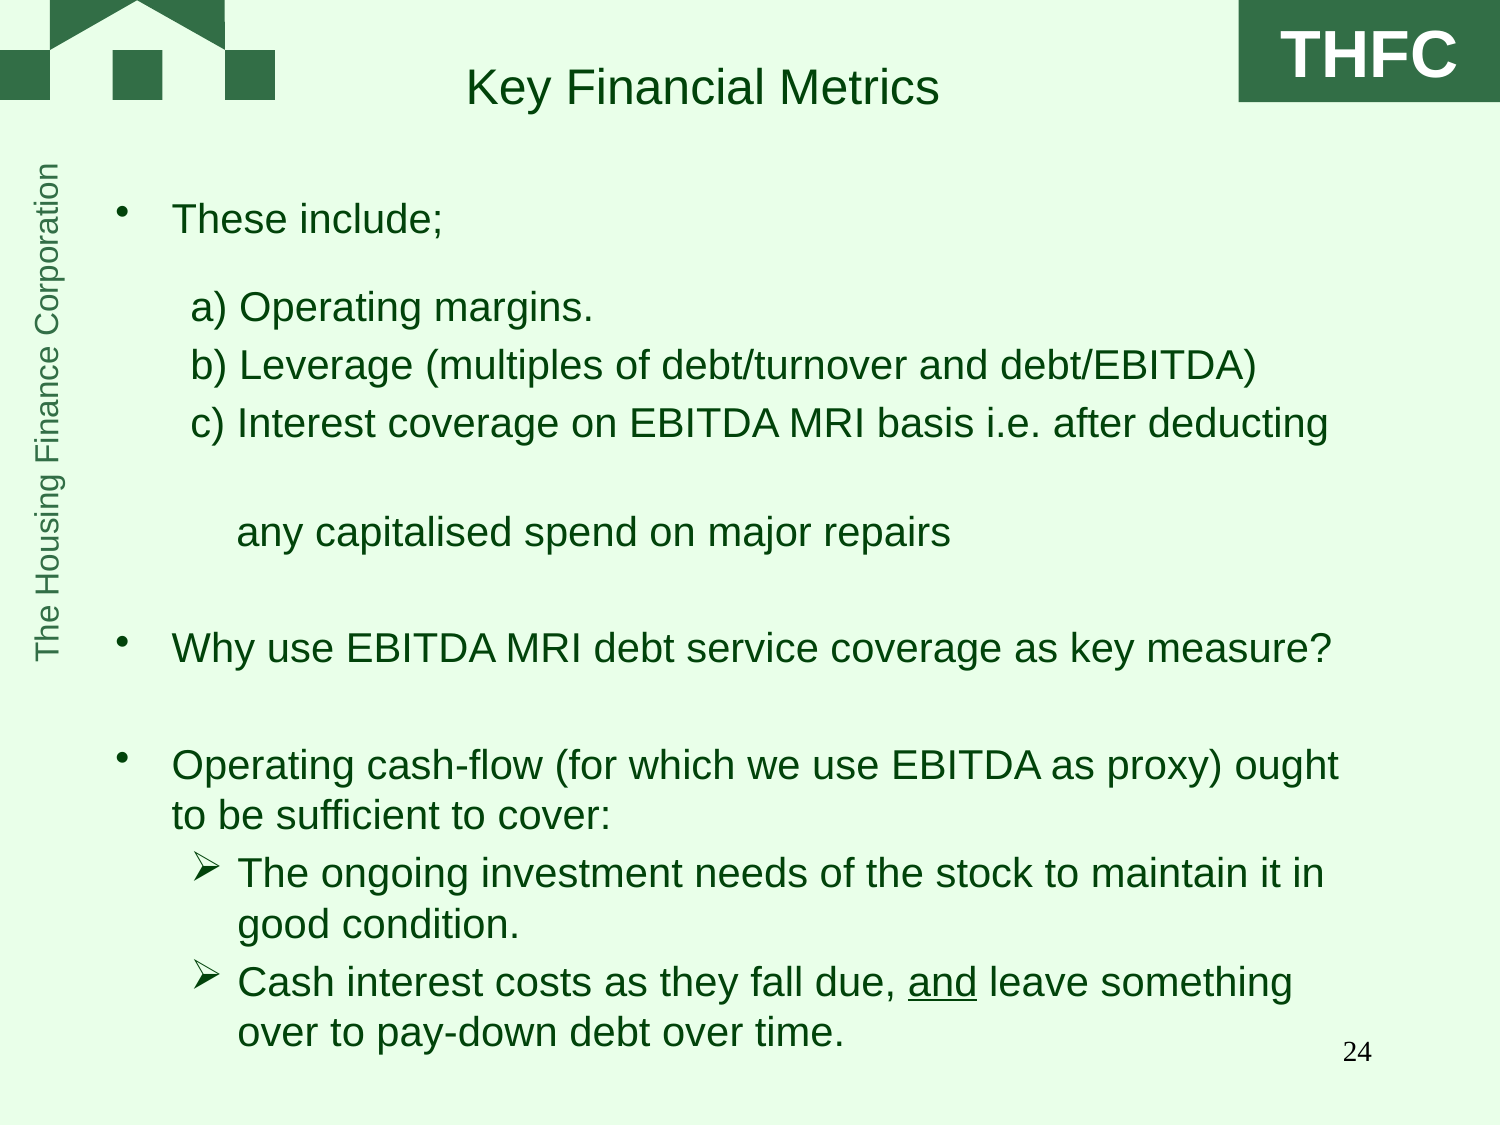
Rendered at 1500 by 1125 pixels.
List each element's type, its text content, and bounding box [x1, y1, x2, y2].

slide_number 24 [1074, 1024, 1388, 1101]
title Key Financial Metrics [289, 30, 1117, 138]
list These include; a) Operating margins. b) Leverage (multiples of debt/turnover and debt/EBITDA) c) Interest coverage on EBITDA MRI basis i.e. after deducting any capitalised spend on major repairs Why use EBITDA MRI debt service coverage as key measure? Operating cash-flow (for which we use EBITDA as proxy) ought to be sufficient to cover: The ongoing investment needs of the stock to maintain it in good condition. Cash interest costs as they fall due, and leave something over to pay-down debt over time. [100, 184, 1377, 1071]
